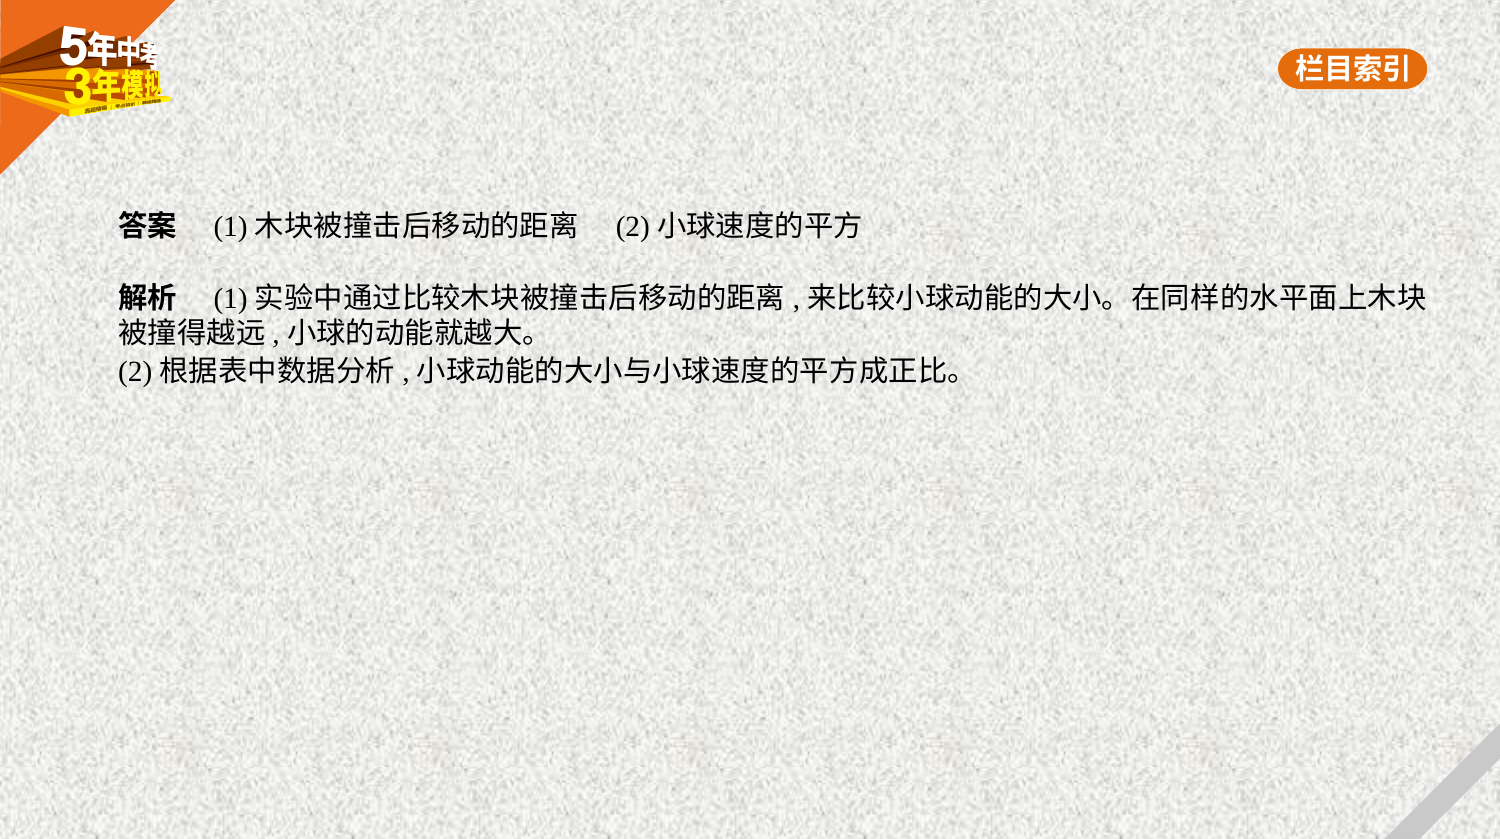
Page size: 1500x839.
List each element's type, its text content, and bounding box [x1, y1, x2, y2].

text_box 答案 (1)木块被撞击后移动的距离 (2)小球速度的平方 [118, 206, 1483, 243]
text_box 解析 (1)实验中通过比较木块被撞击后移动的距离,来比较小球动能的大小。在同样的水平面上木块 被撞得越远,小球的动能就越大。 (2)根据表中数据分析,小球动能的大小与小球速度的平方成正比。 [118, 278, 1483, 388]
picture [0, 0, 1500, 839]
